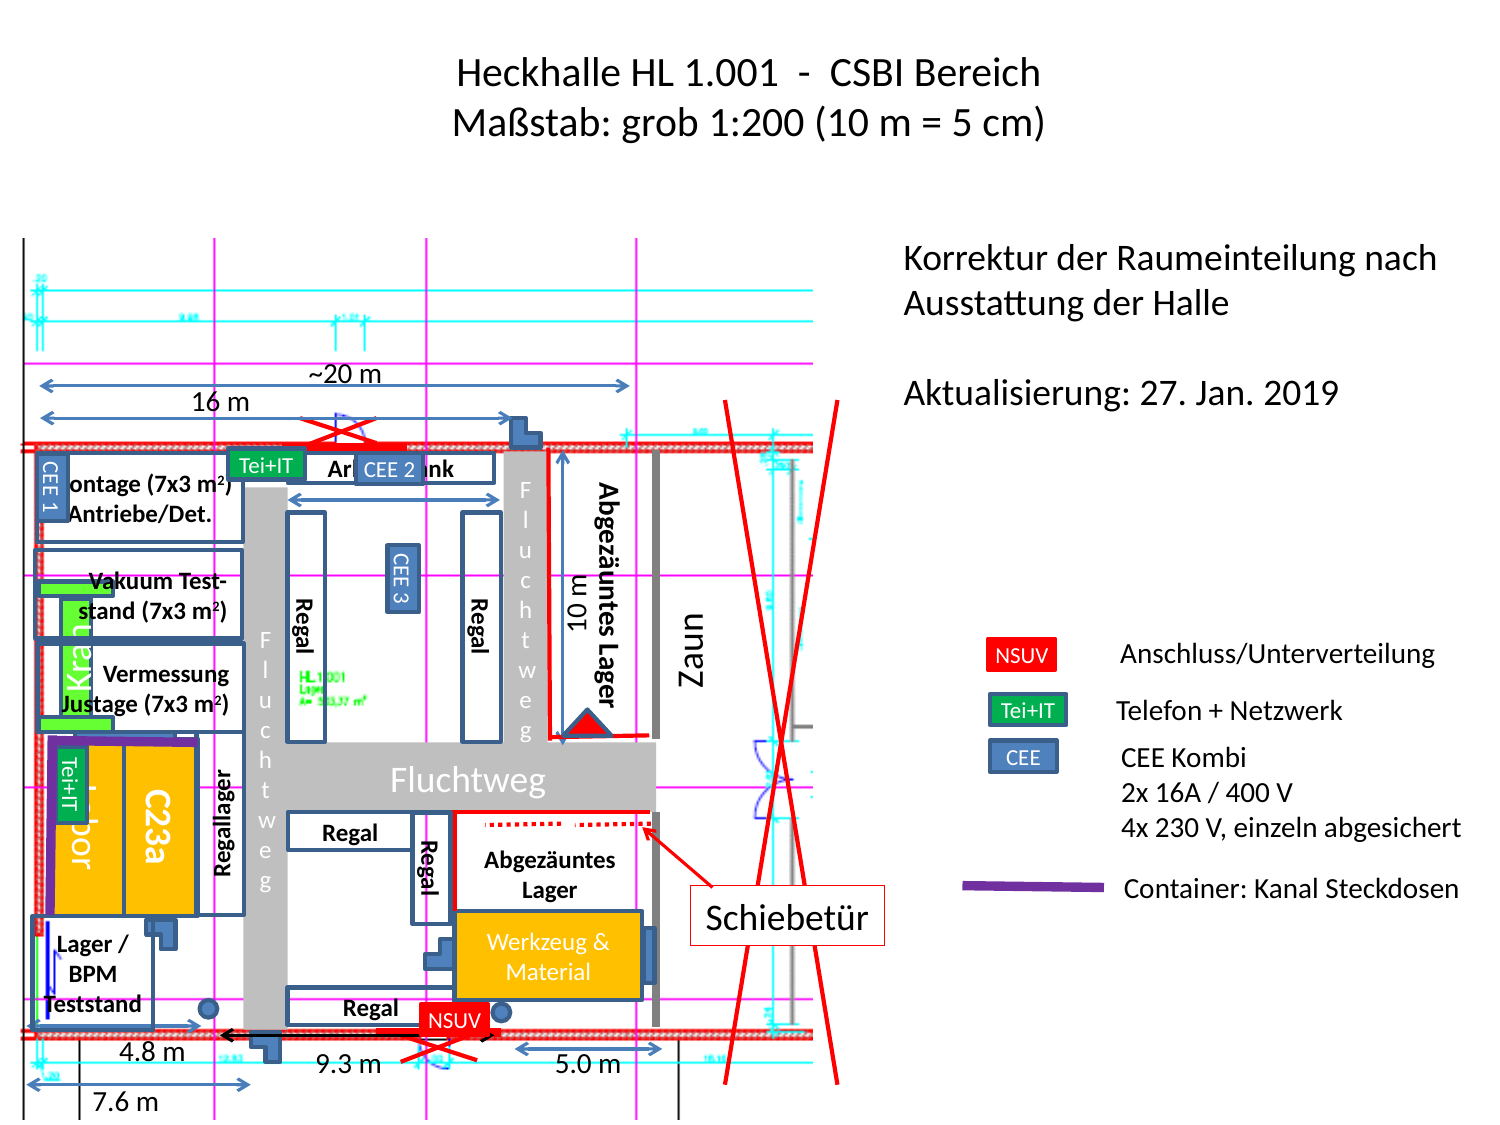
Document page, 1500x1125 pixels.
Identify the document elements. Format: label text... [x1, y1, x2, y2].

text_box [38, 581, 114, 733]
text_box CEE Kombi 2x 16A / 400 V 4x 230 V, einzeln abgesichert [1106, 730, 1477, 851]
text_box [642, 826, 713, 888]
text_box Korrektur der Raumeinteilung nach Ausstattung der Halle Aktualisierung: 27. Jan. 2019 [888, 225, 1462, 421]
text_box Anschluss/Unterverteilung [1105, 626, 1451, 677]
picture [0, 237, 813, 1121]
text_box Container: Kanal Steckdosen [1108, 862, 1475, 912]
text_box Schiebetür [842, 885, 885, 946]
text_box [400, 1043, 478, 1061]
text_box CEE [988, 738, 1059, 774]
text_box Telefon + Netzwerk [1101, 684, 1358, 734]
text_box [49, 735, 53, 916]
text_box Heckhalle HL 1.001 - CSBI Bereich Maßstab: grob 1:200 (10 m = 5 cm) [0, 1, 1500, 189]
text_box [724, 399, 838, 1085]
text_box Tei+IT [988, 692, 1068, 727]
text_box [299, 426, 377, 444]
text_box NSUV [986, 637, 1057, 672]
